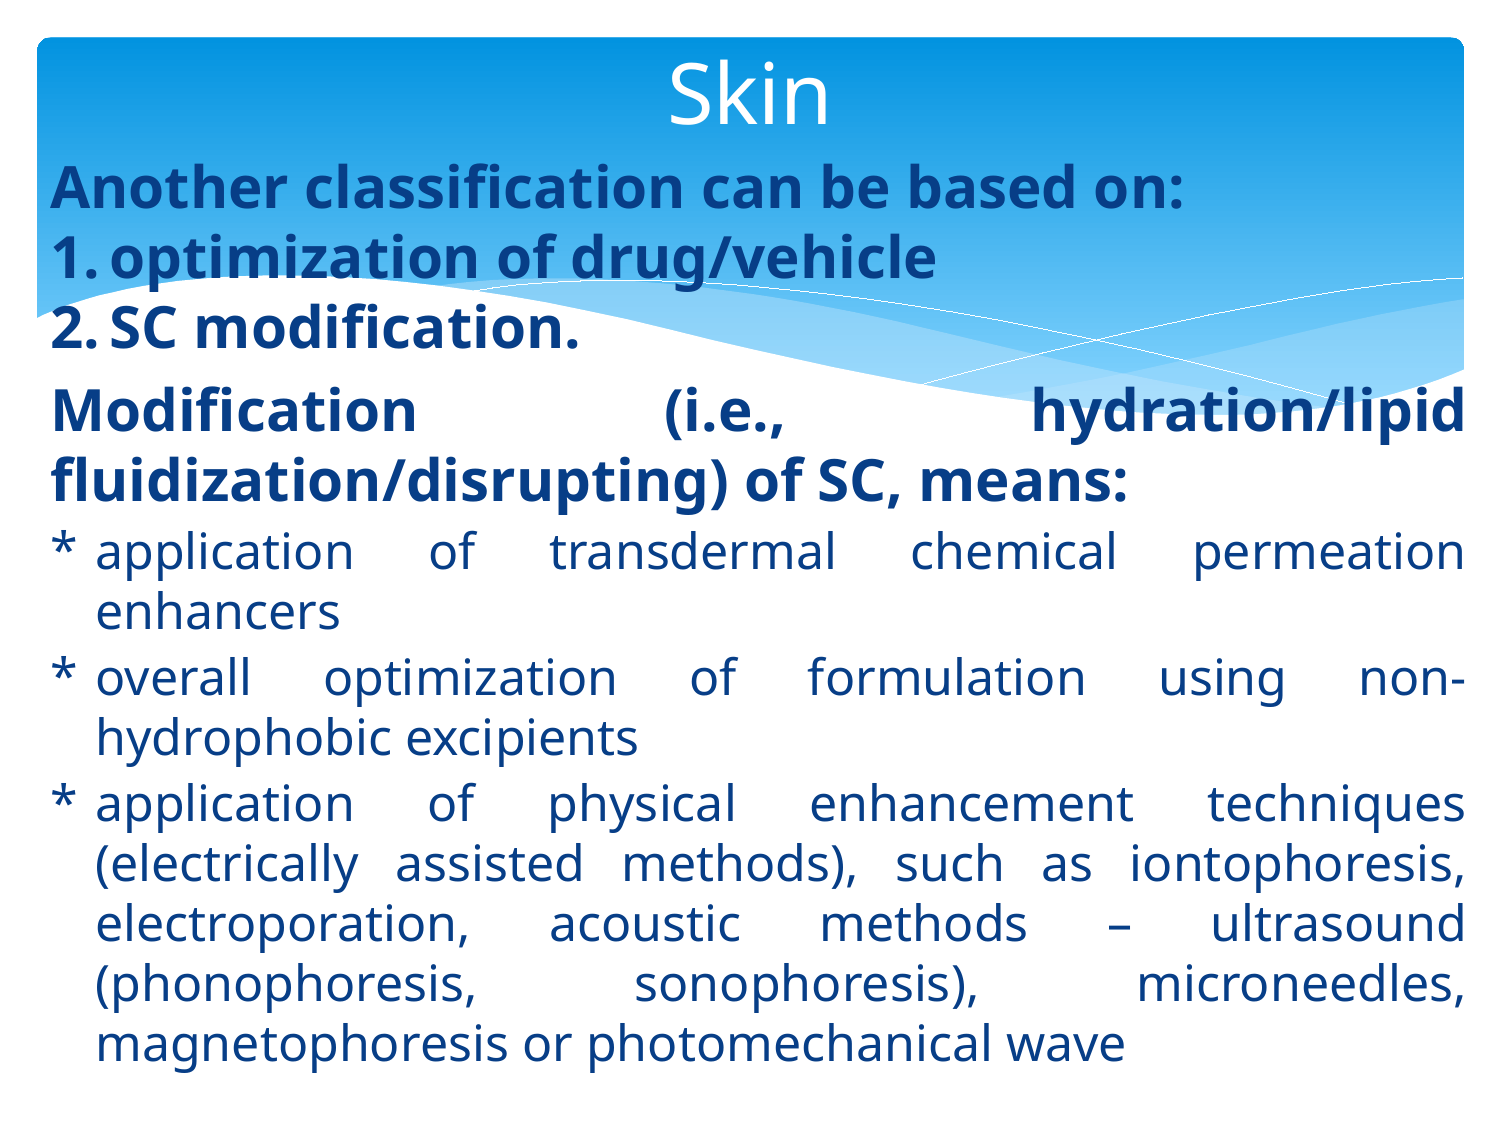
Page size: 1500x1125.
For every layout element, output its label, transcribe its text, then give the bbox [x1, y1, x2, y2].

title Skin [41, 31, 1459, 149]
list Another classification can be based on: optimization of drug/vehicle SC modification. Modification (i.e., hydration/lipid fluidization/disrupting) of SC, means: application of transdermal chemical permeation enhancers overall optimization of formulation using non-hydrophobic excipients application of physical enhancement techniques (electrically assisted methods), such as iontophoresis, electroporation, acoustic methods – ultrasound (phonophoresis, sonophoresis), microneedles, magnetophoresis or photomechanical wave [35, 142, 1483, 1000]
